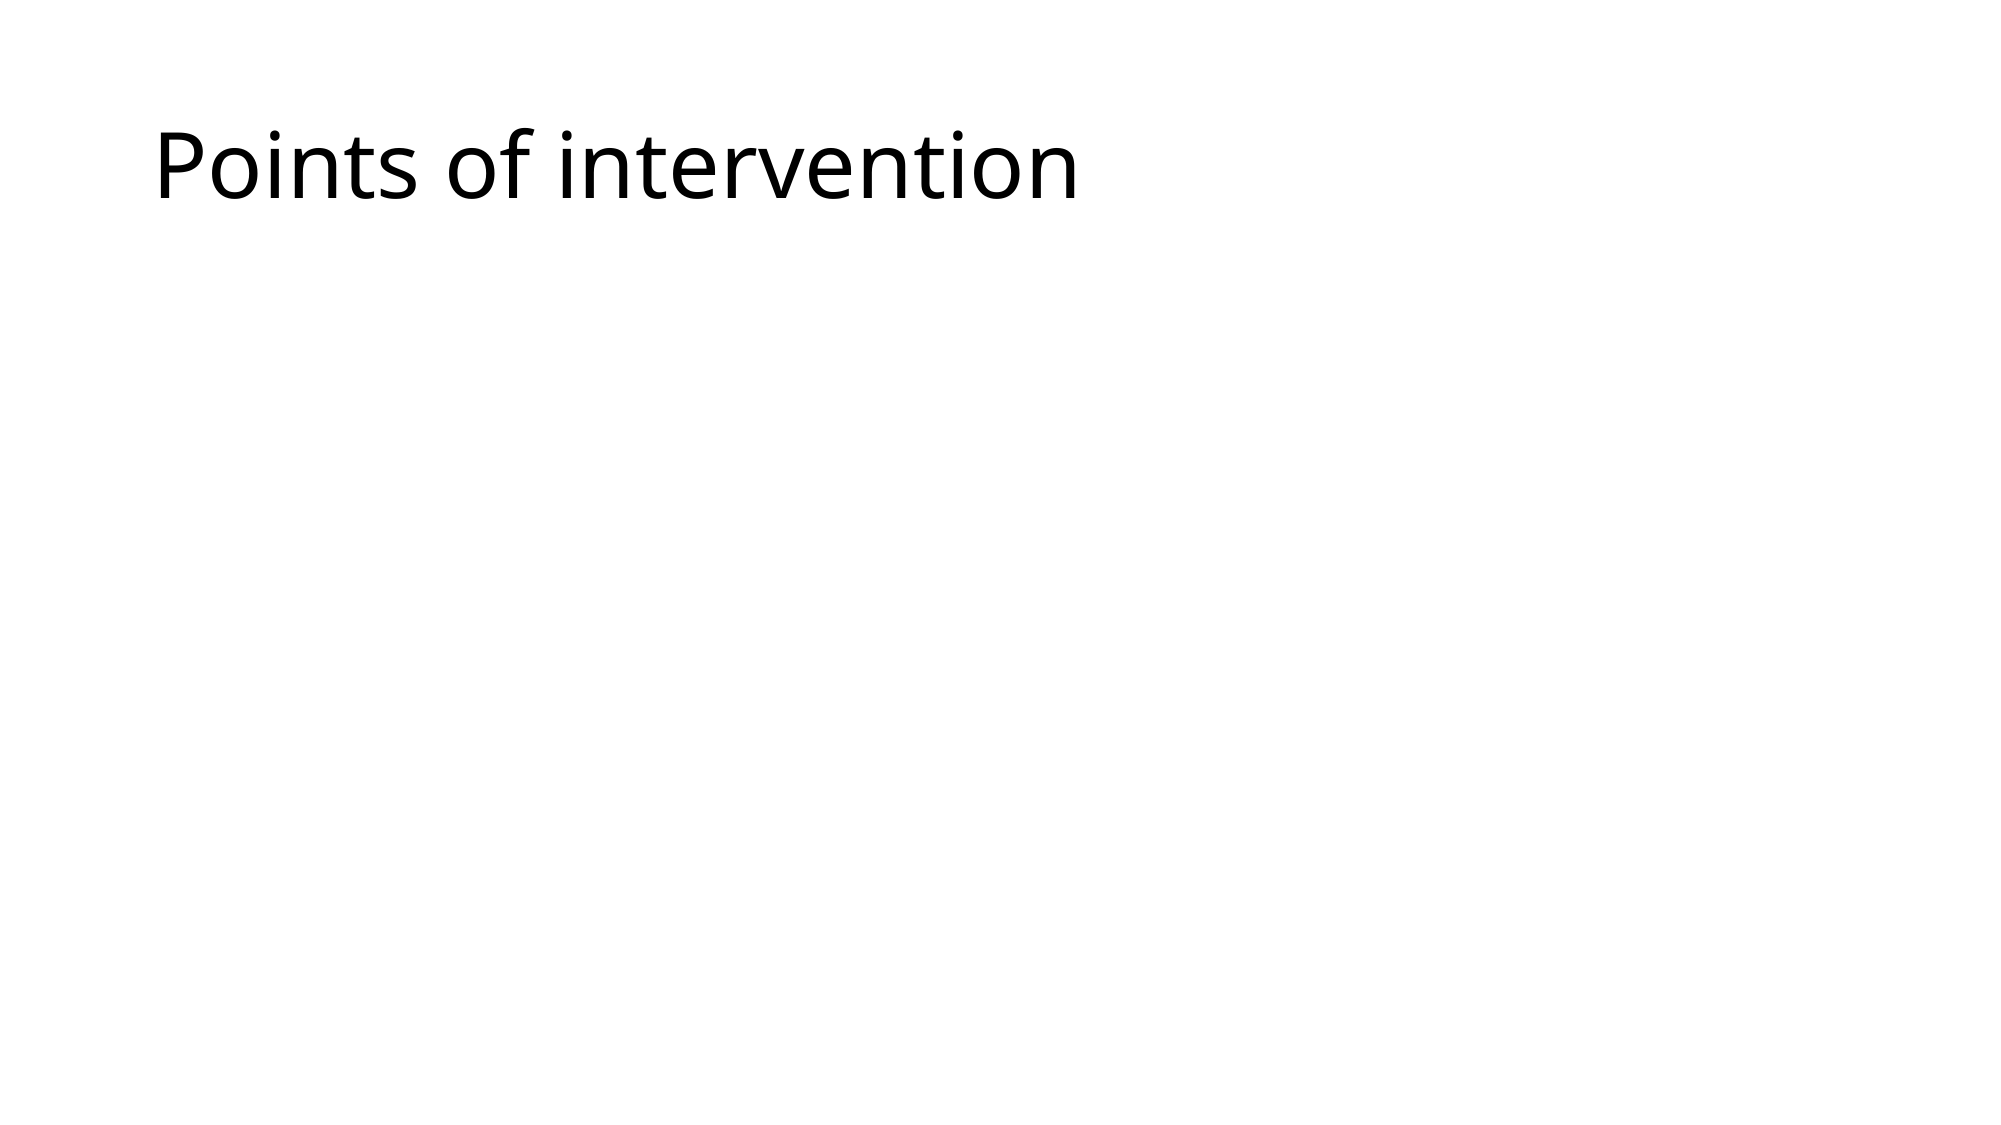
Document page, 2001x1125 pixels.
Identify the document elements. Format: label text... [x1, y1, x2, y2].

title Points of intervention [137, 59, 1863, 278]
